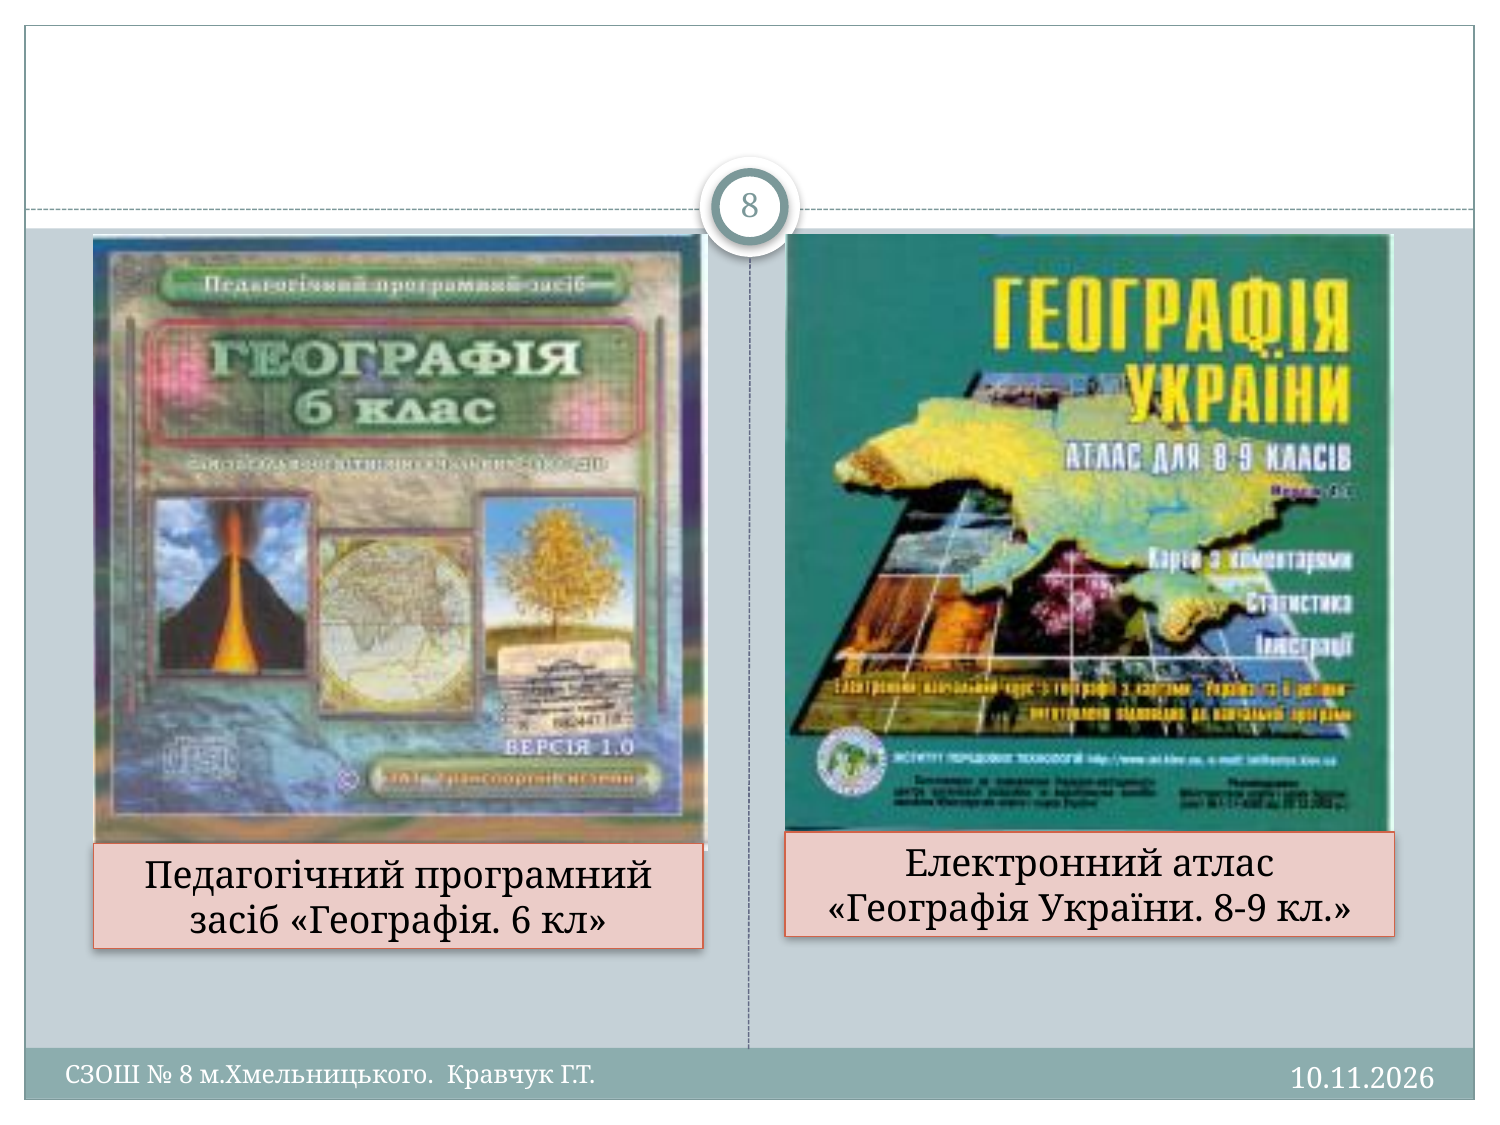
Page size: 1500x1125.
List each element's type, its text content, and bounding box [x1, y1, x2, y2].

slide_number 8 [712, 170, 788, 243]
footer СЗОШ № 8 м.Хмельницького. Кравчук Г.Т. [50, 1051, 638, 1112]
text_box Електронний атлас «Географія України. 8-9 кл.» [784, 843, 1395, 937]
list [93, 234, 708, 852]
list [784, 234, 1395, 835]
text_box Педагогічний програмний засіб «Географія. 6 кл» [93, 861, 704, 949]
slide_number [950, 1051, 1450, 1112]
